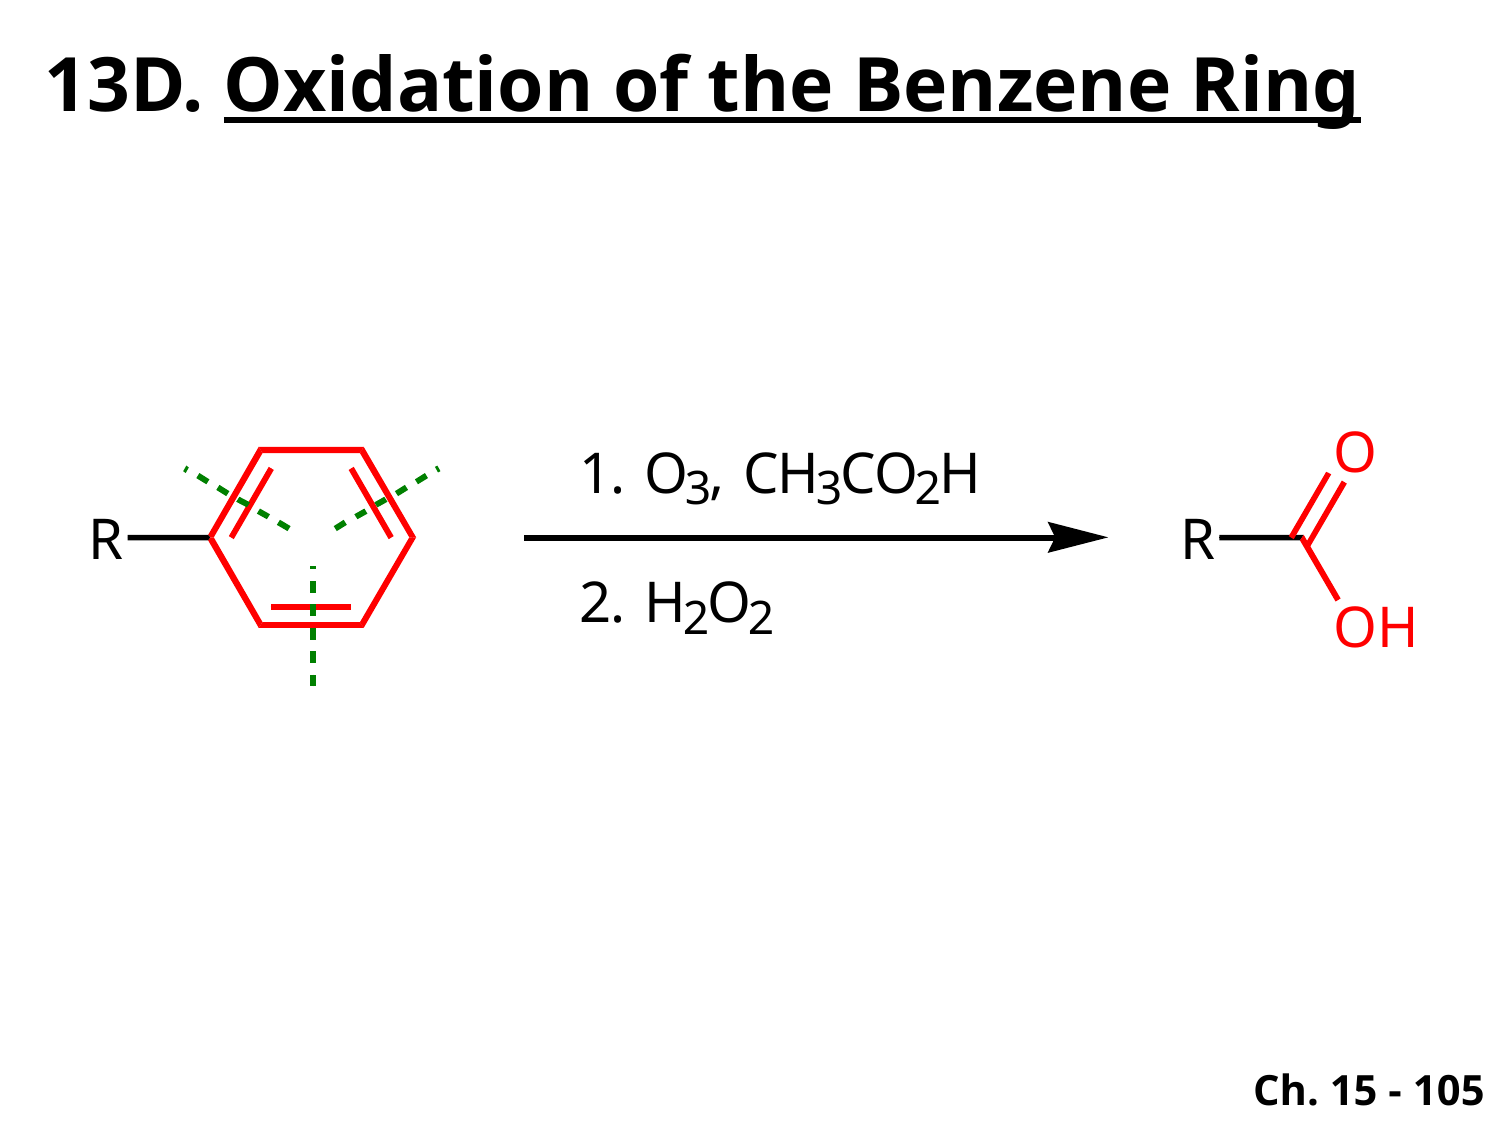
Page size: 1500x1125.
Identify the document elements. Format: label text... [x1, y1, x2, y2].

text_box 13D. Oxidation of the Benzene Ring [38, 30, 1456, 151]
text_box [86, 424, 1414, 700]
slide_number Ch. 15 - 105 [1224, 1059, 1500, 1125]
